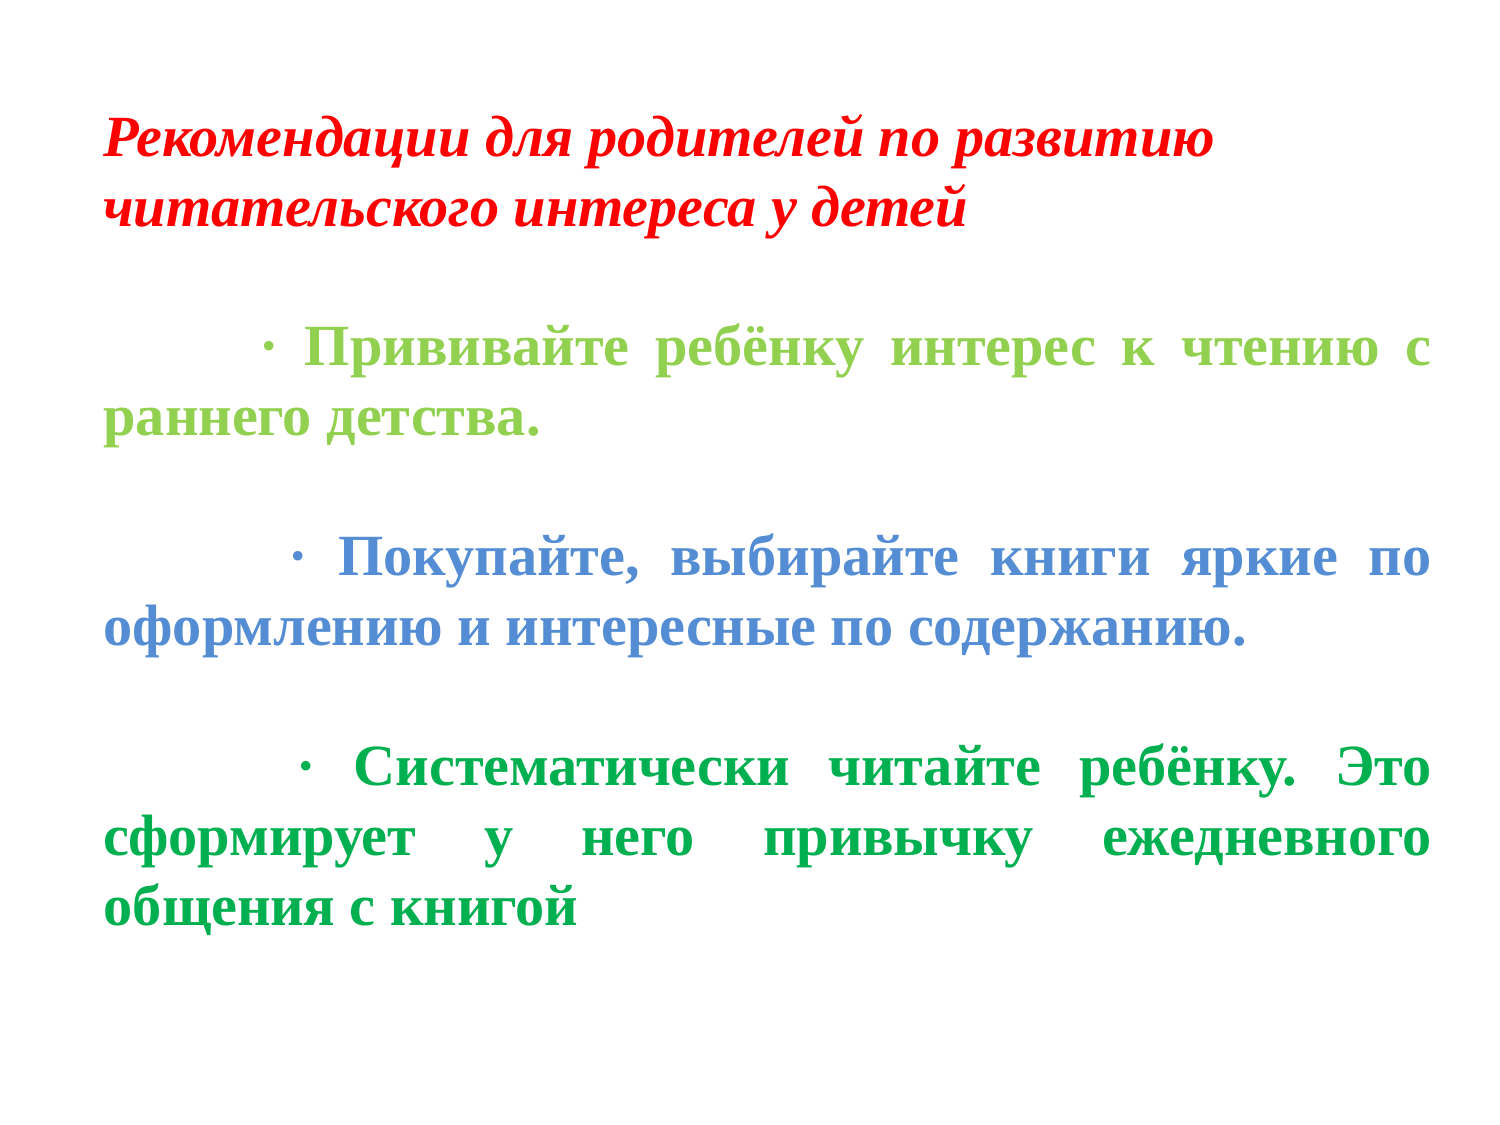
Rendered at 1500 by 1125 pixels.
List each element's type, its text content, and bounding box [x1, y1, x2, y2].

text_box Рекомендации для родителей по развитию читательского интереса у детей · Прививайте ребёнку интерес к чтению с раннего детства. · Покупайте, выбирайте книги яркие по оформлению и интересные по содержанию. · Систематически читайте ребёнку. Это сформирует у него привычку ежедневного общения с книгой [88, 90, 1447, 945]
